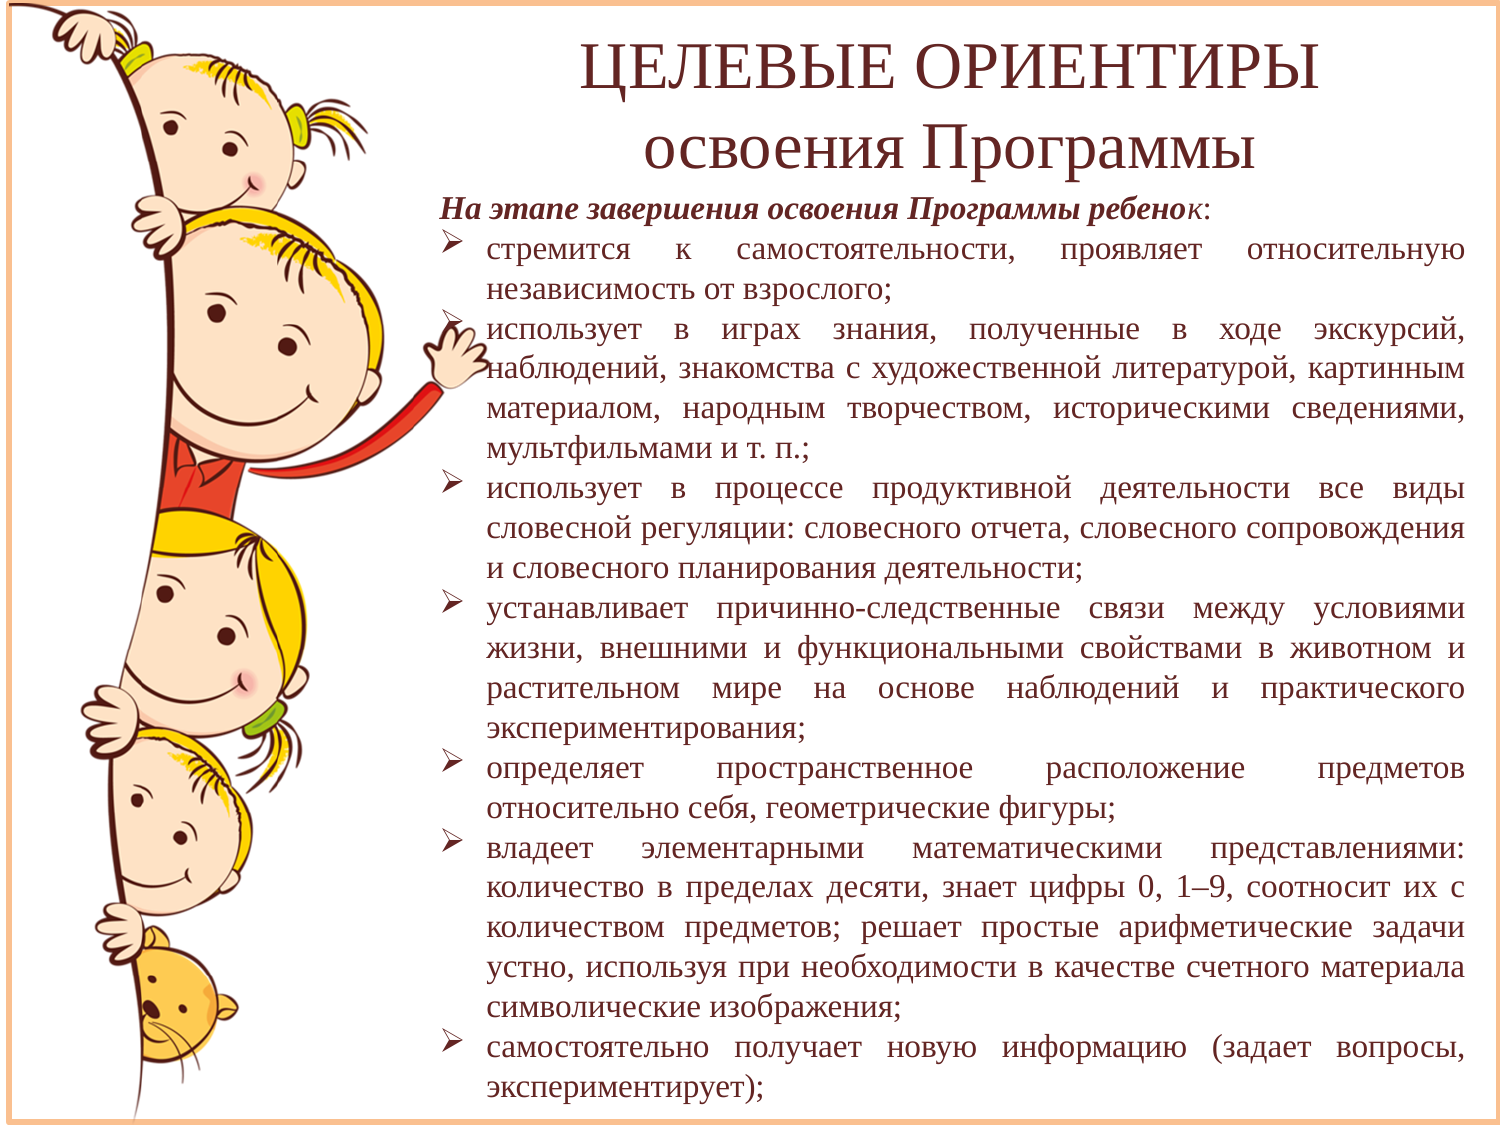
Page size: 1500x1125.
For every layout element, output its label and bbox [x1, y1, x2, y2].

list [4, 0, 1500, 1125]
